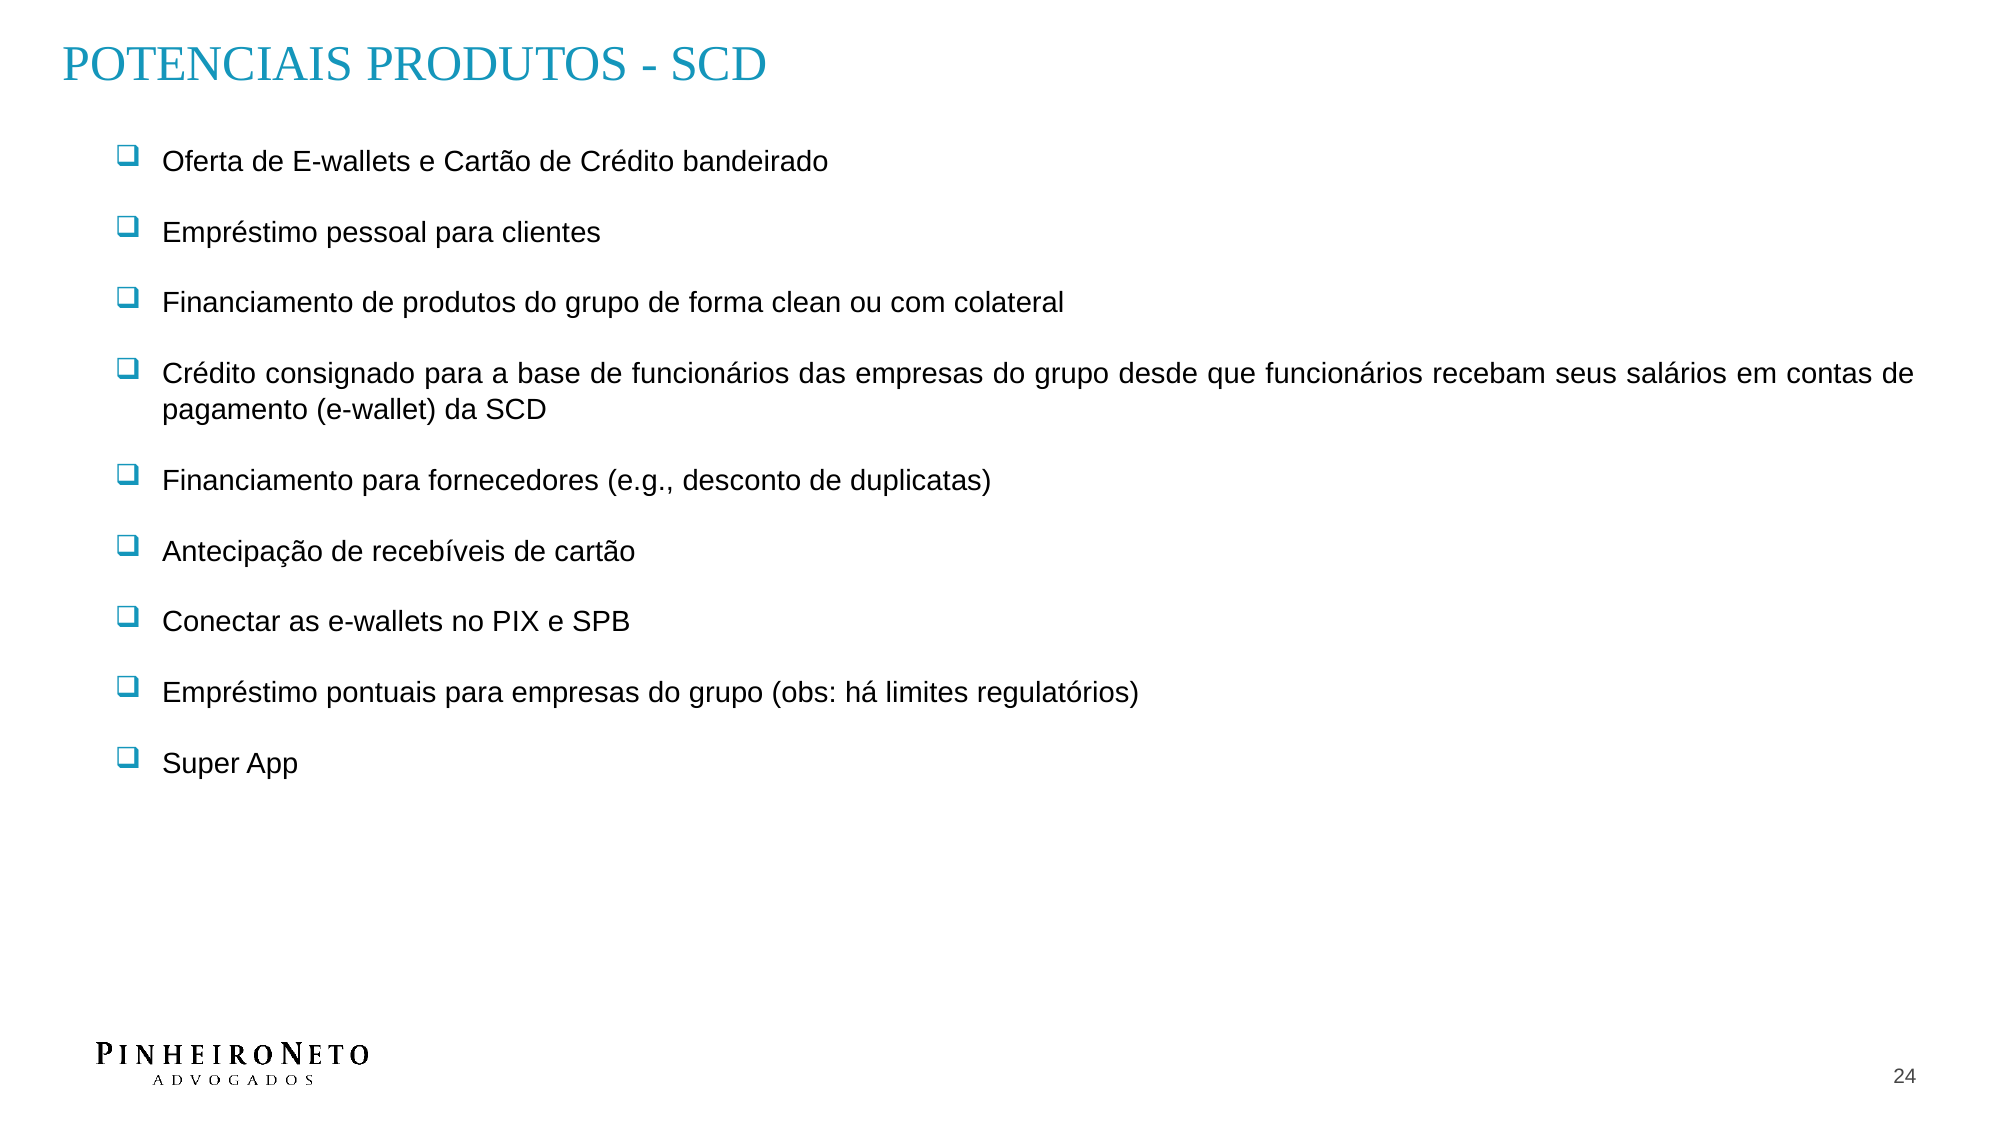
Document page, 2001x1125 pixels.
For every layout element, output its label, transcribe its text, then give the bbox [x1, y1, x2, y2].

picture [96, 1042, 368, 1085]
text_box Oferta de E-wallets e Cartão de Crédito bandeirado Empréstimo pessoal para clientes Financiamento de produtos do grupo de forma clean ou com colateral Crédito consignado para a base de funcionários das empresas do grupo desde que funcionários recebam seus salários em contas de pagamento (e-wallet) da SCD Financiamento para fornecedores (e.g., desconto de duplicatas) Antecipação de recebíveis de cartão Conectar as e-wallets no PIX e SPB Empréstimo pontuais para empresas do grupo (obs: há limites regulatórios) Super App [100, 134, 1933, 787]
text_box Potenciais Produtos - SCD [47, 22, 1863, 105]
slide_number 24 [1623, 1062, 1917, 1087]
